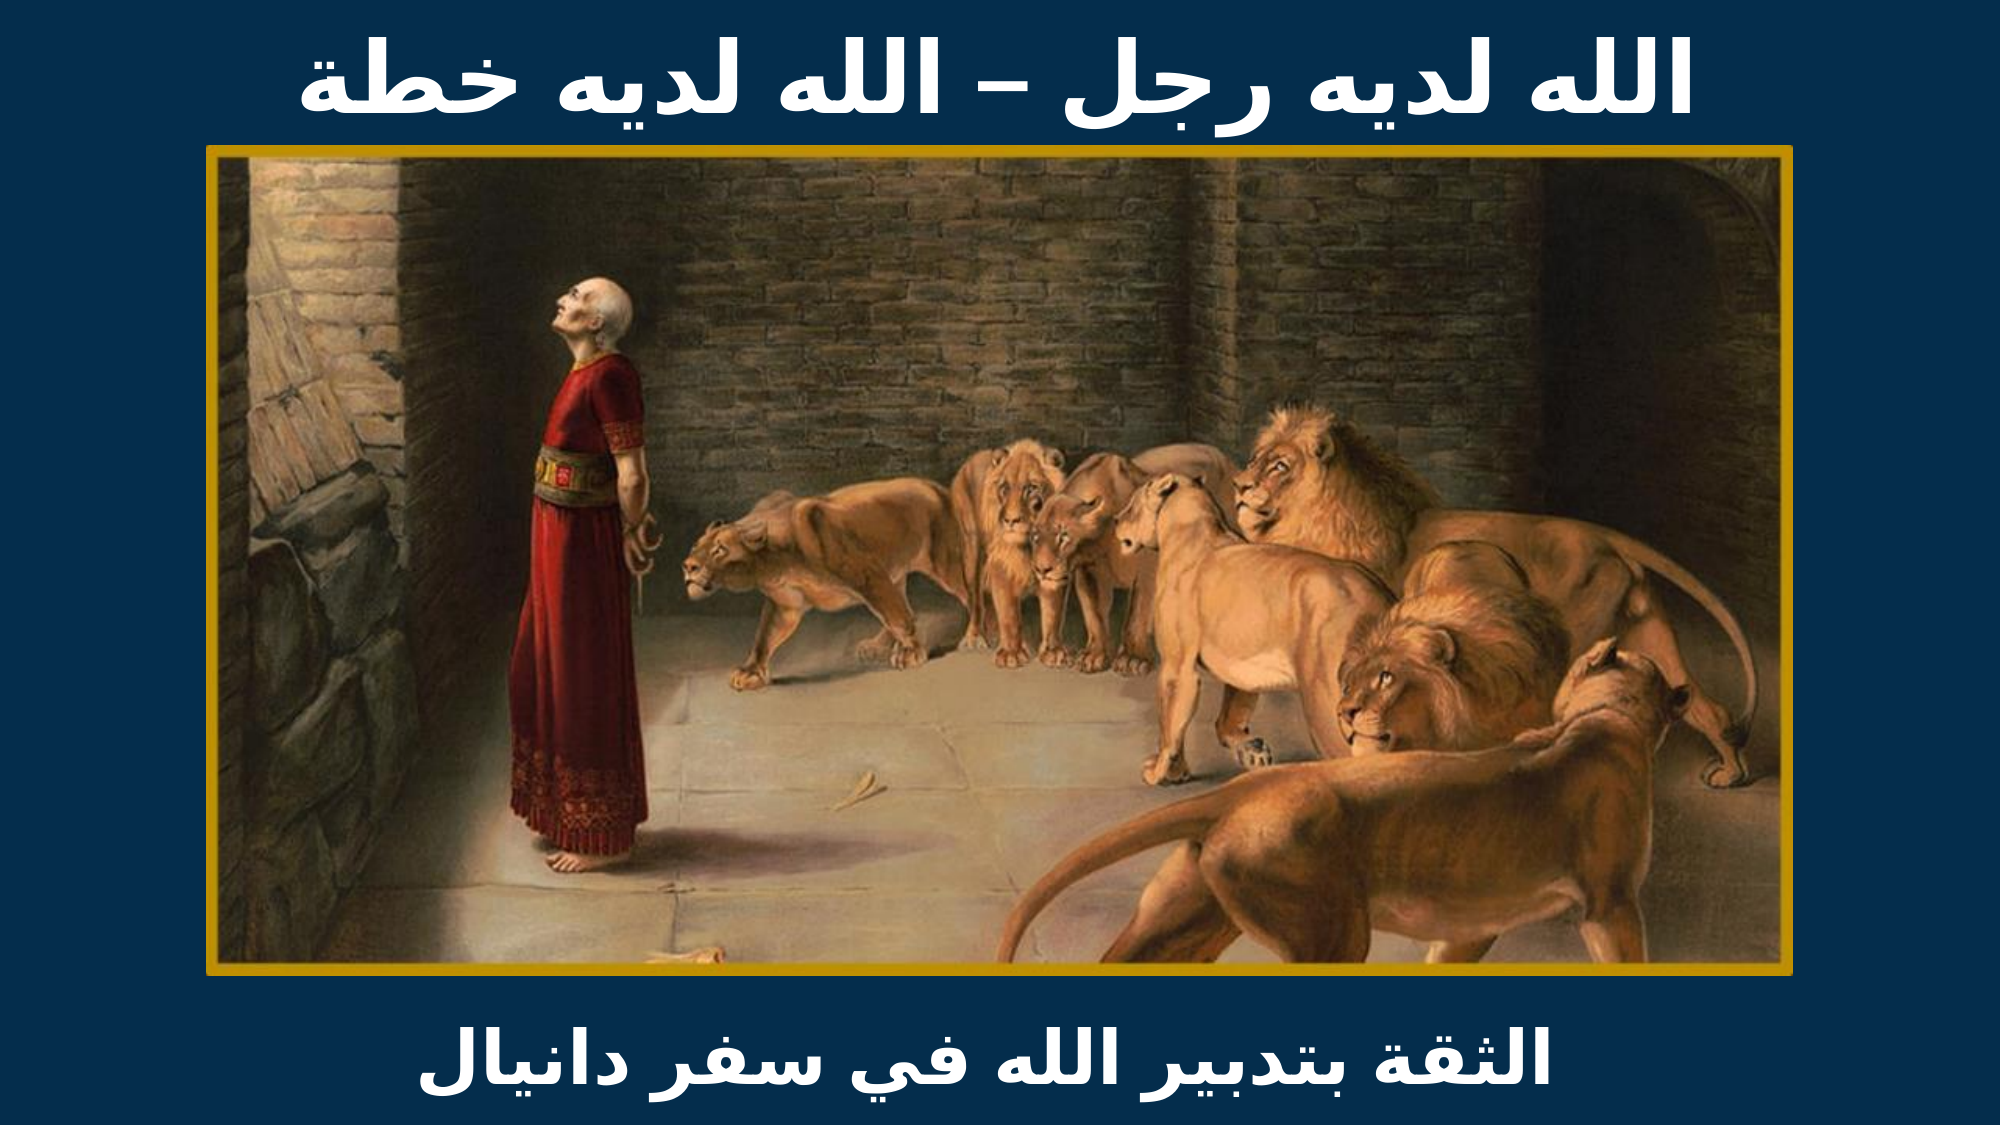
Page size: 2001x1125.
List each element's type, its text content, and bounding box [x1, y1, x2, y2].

text_box الله لديه رجل – الله لديه خطة [54, 6, 1940, 142]
picture [206, 145, 1793, 976]
text_box الثقة بتدبير الله في سفر دانيال [80, 1001, 1893, 1107]
